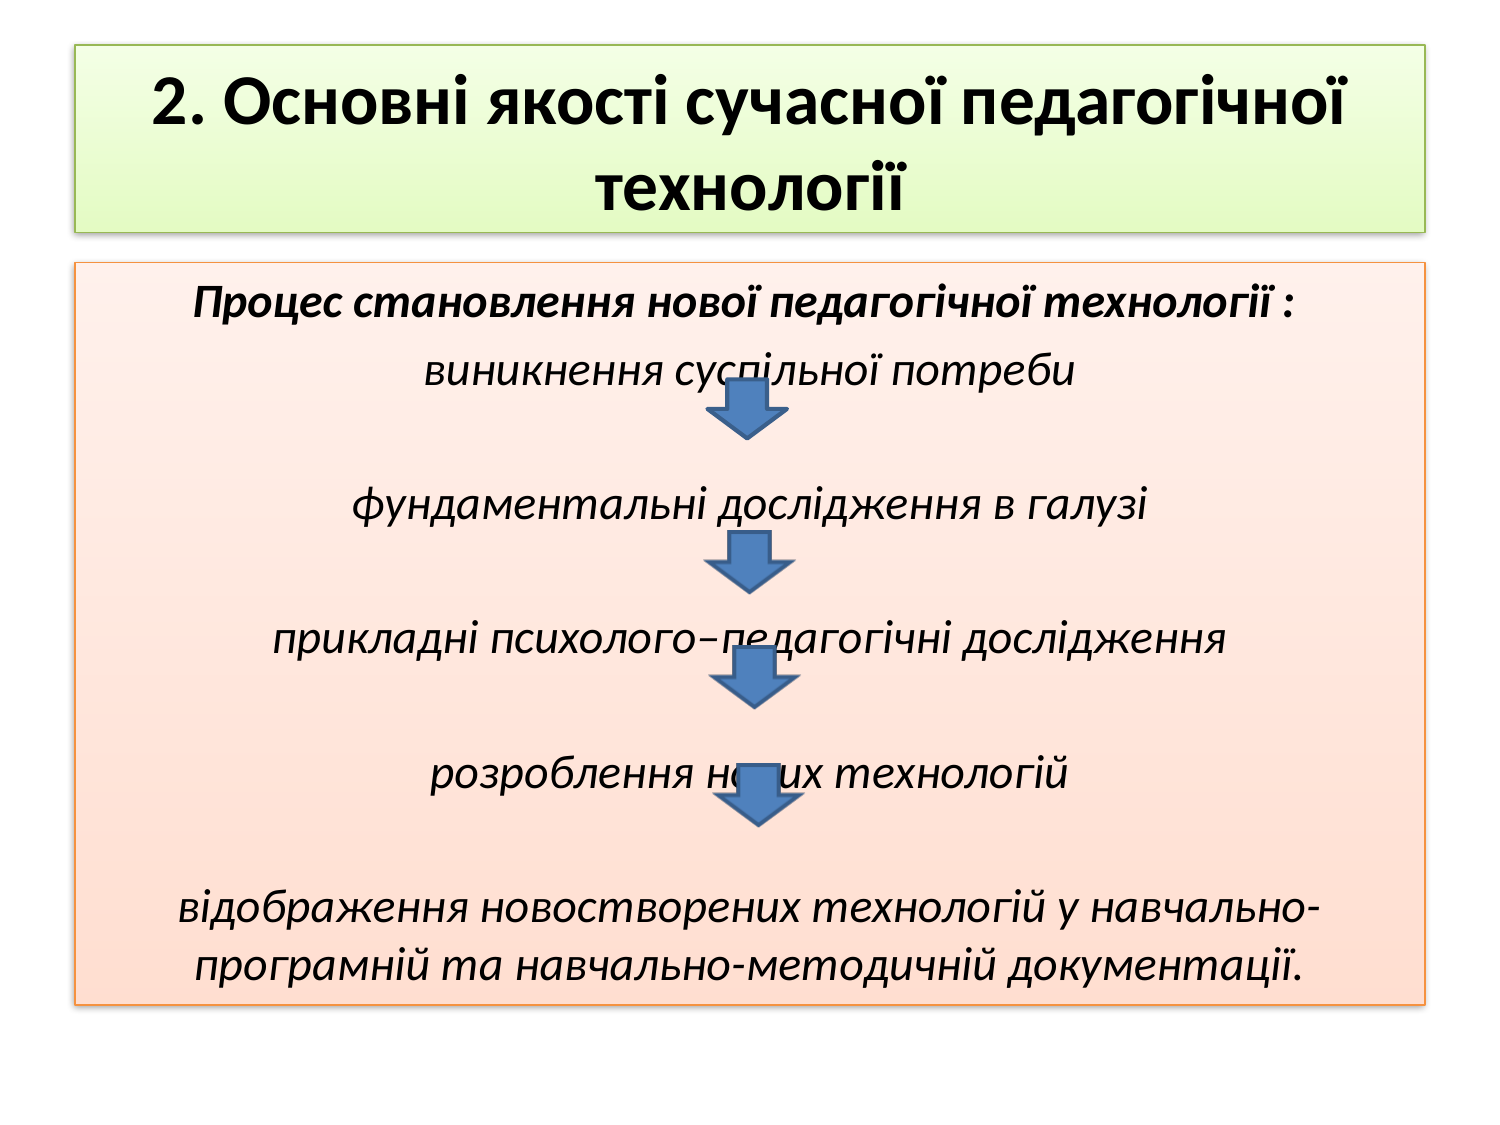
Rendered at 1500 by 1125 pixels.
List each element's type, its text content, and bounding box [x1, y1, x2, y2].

title 2. Основні якості сучасної педагогічної технології [74, 44, 1426, 233]
picture [707, 644, 802, 710]
picture [711, 763, 807, 828]
list Процес становлення нової педагогічної технології : виникнення суспільної потреби фундаментальні дослідження в галузі прикладні психолого–педагогічні дослідження розроблення нових технологій відображення новостворених технологій у навчально-програмній та навчально-методичній документації. [74, 262, 1426, 1006]
picture [702, 530, 798, 595]
text_box [705, 377, 789, 441]
